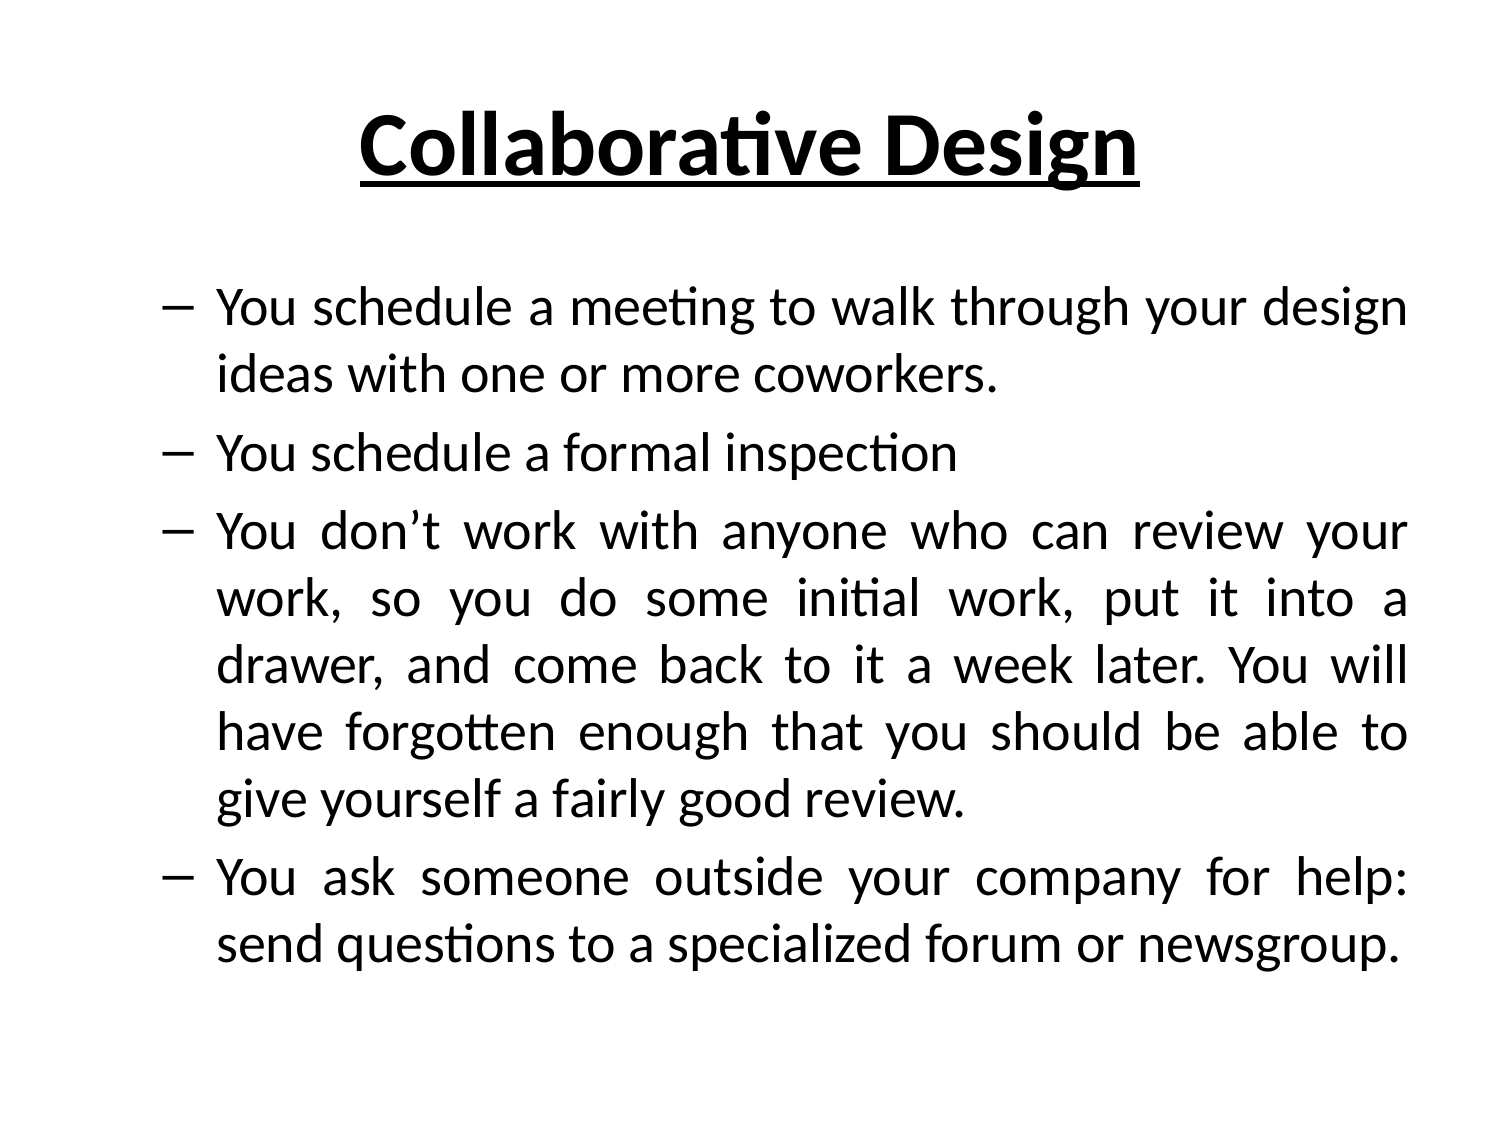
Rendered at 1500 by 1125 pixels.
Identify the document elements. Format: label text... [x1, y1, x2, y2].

title Collaborative Design [75, 45, 1425, 233]
list You schedule a meeting to walk through your design ideas with one or more coworkers. You schedule a formal inspection You don’t work with anyone who can review your work, so you do some initial work, put it into a drawer, and come back to it a week later. You will have forgotten enough that you should be able to give yourself a fairly good review. You ask someone outside your company for help: send questions to a specialized forum or newsgroup. [75, 262, 1425, 1005]
